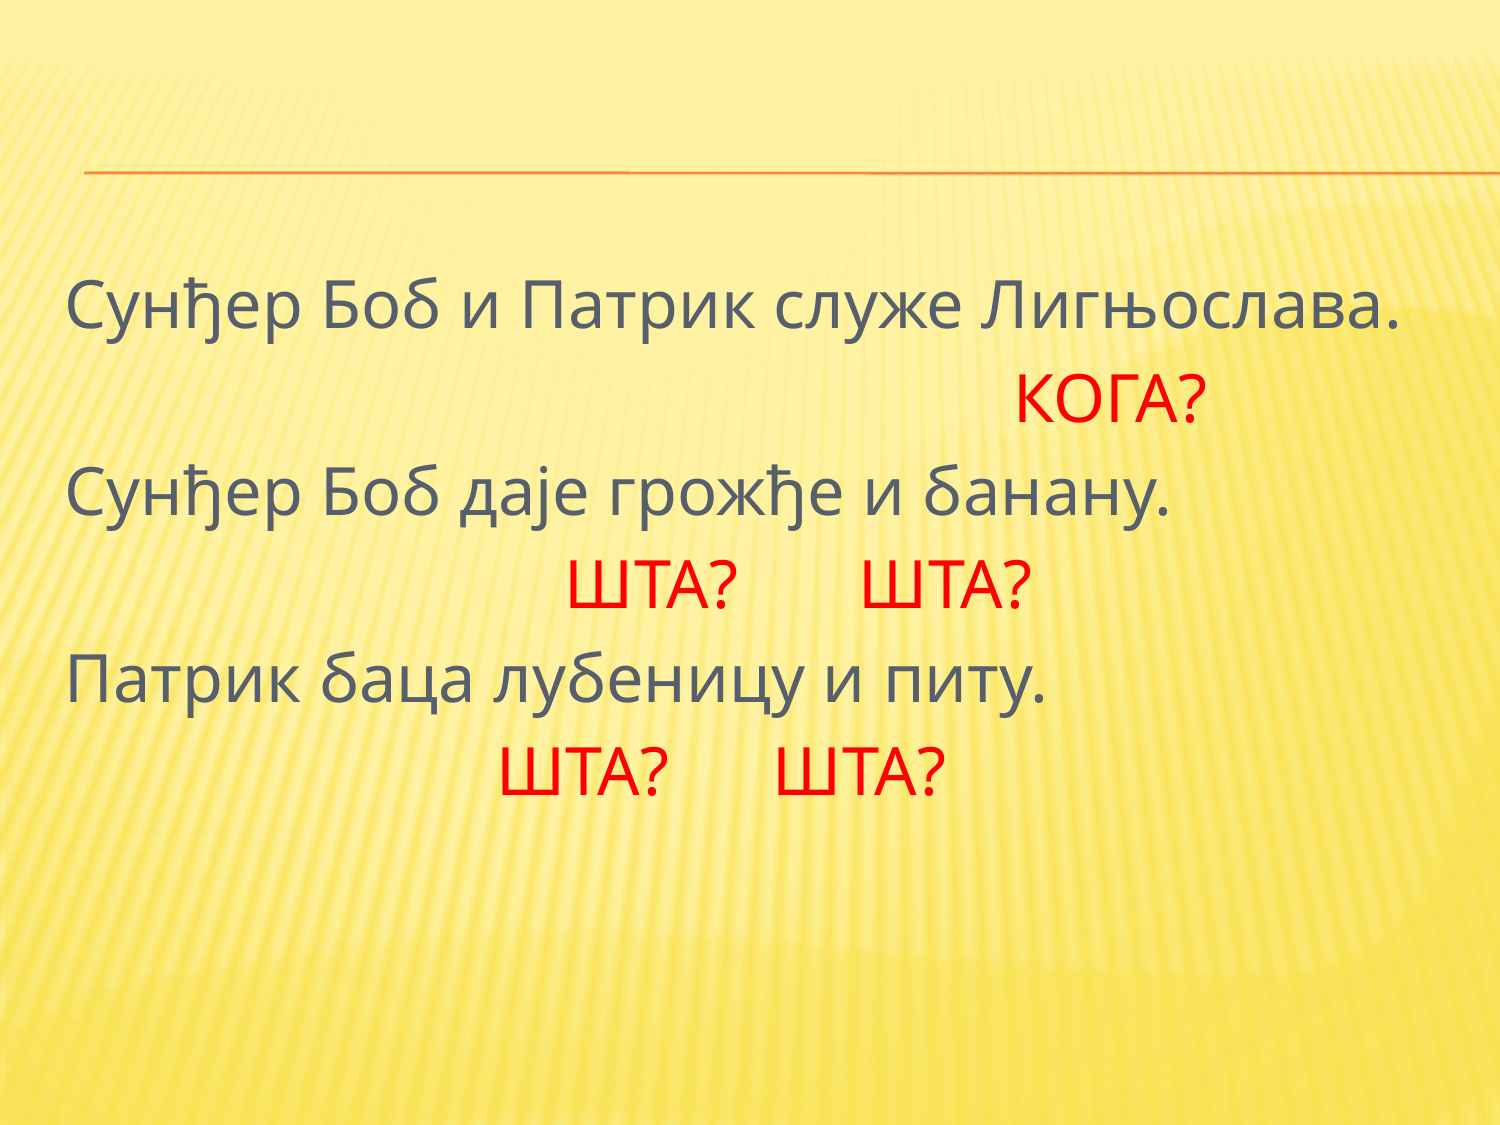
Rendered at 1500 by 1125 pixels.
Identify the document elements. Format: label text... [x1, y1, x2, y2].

list Сунђер Боб и Патрик служе Лигњослава. КОГА? Сунђер Боб даје грожђе и банану. ШТА? ШТА? Патрик баца лубеницу и питу. ШТА? ШТА? [50, 254, 1475, 998]
